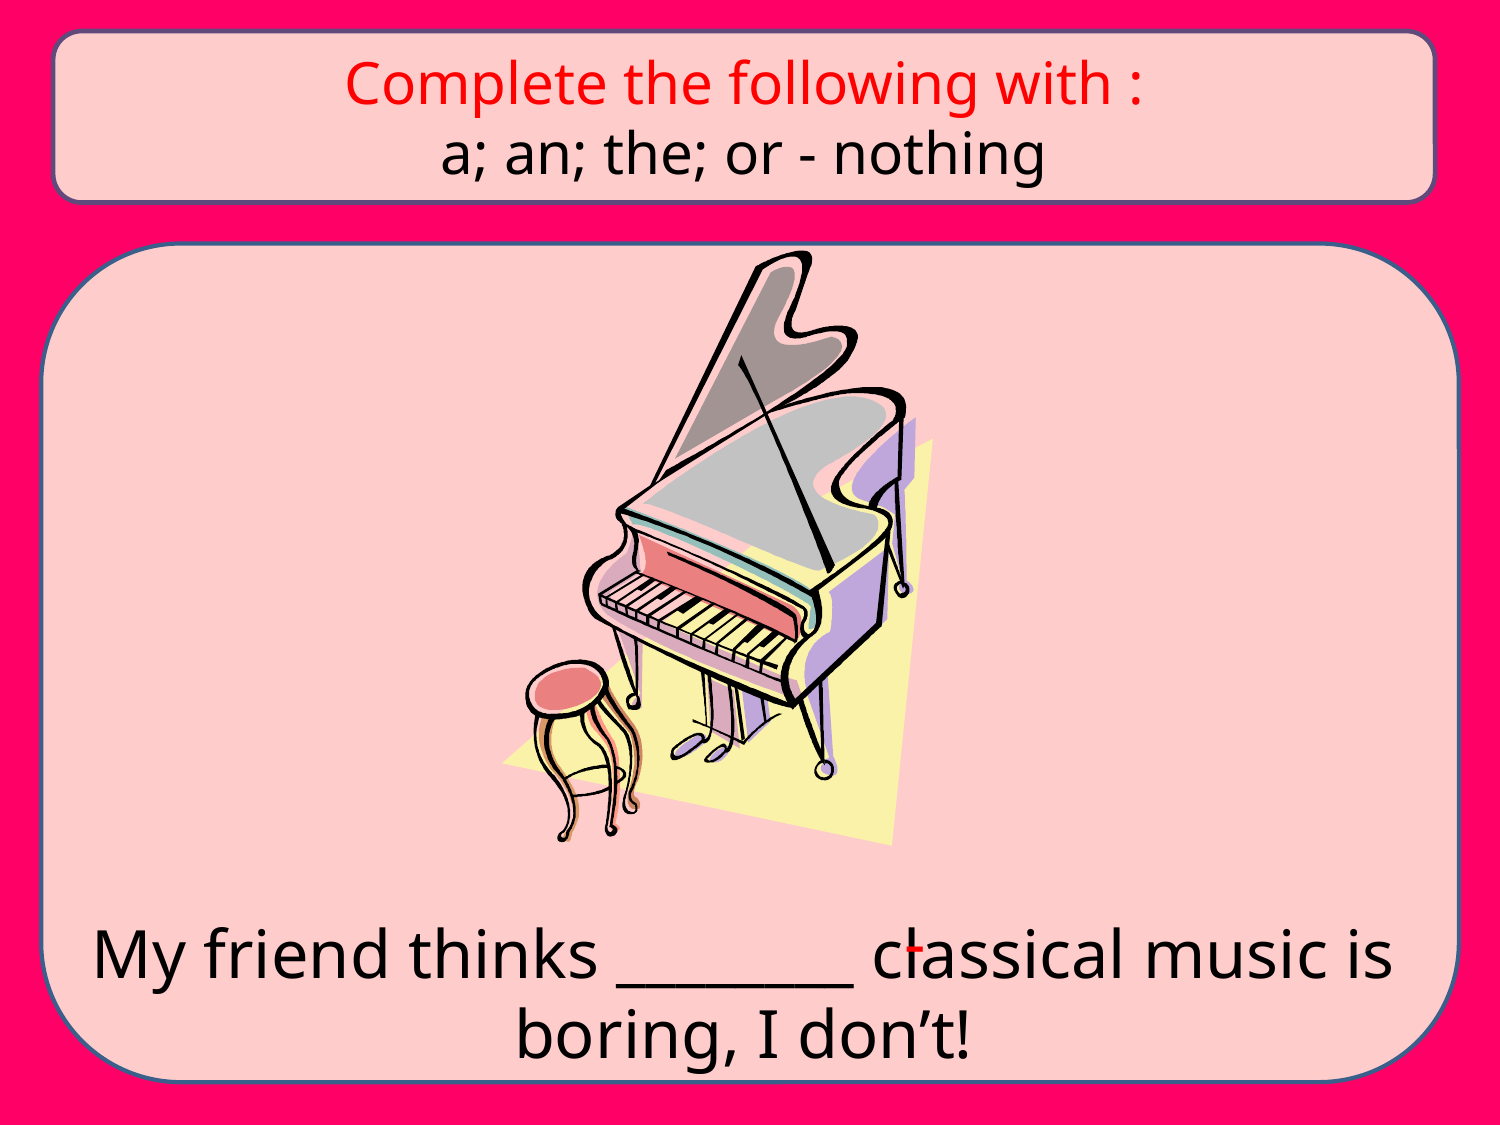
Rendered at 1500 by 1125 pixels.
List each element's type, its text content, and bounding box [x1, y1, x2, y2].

text_box Complete the following with : a; an; the; or - nothing [53, 31, 1436, 203]
text_box - [714, 893, 1117, 988]
text_box [39, 241, 1461, 1038]
text_box [146, 1080, 1354, 1085]
picture [501, 243, 941, 853]
text_box My friend thinks ________ classical music is boring, I don’t! [64, 904, 1424, 1080]
